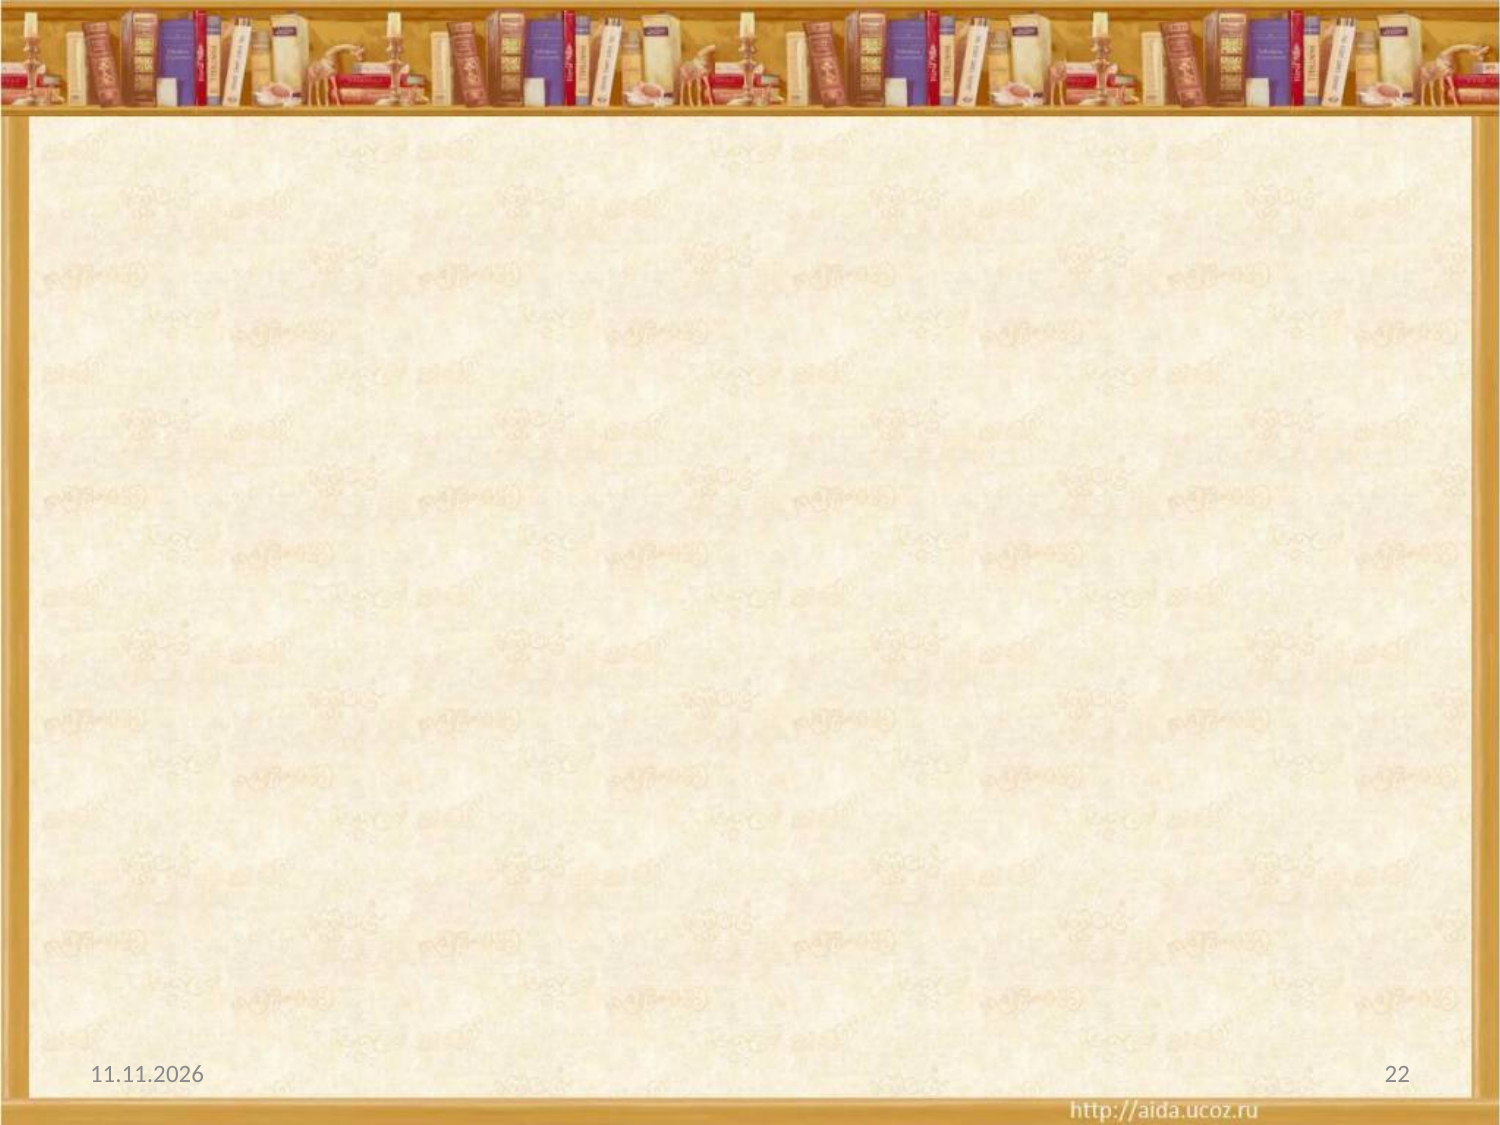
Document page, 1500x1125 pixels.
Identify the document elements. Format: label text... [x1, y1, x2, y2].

picture [0, 0, 1500, 1125]
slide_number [75, 1042, 425, 1103]
slide_number 22 [1074, 1042, 1425, 1103]
